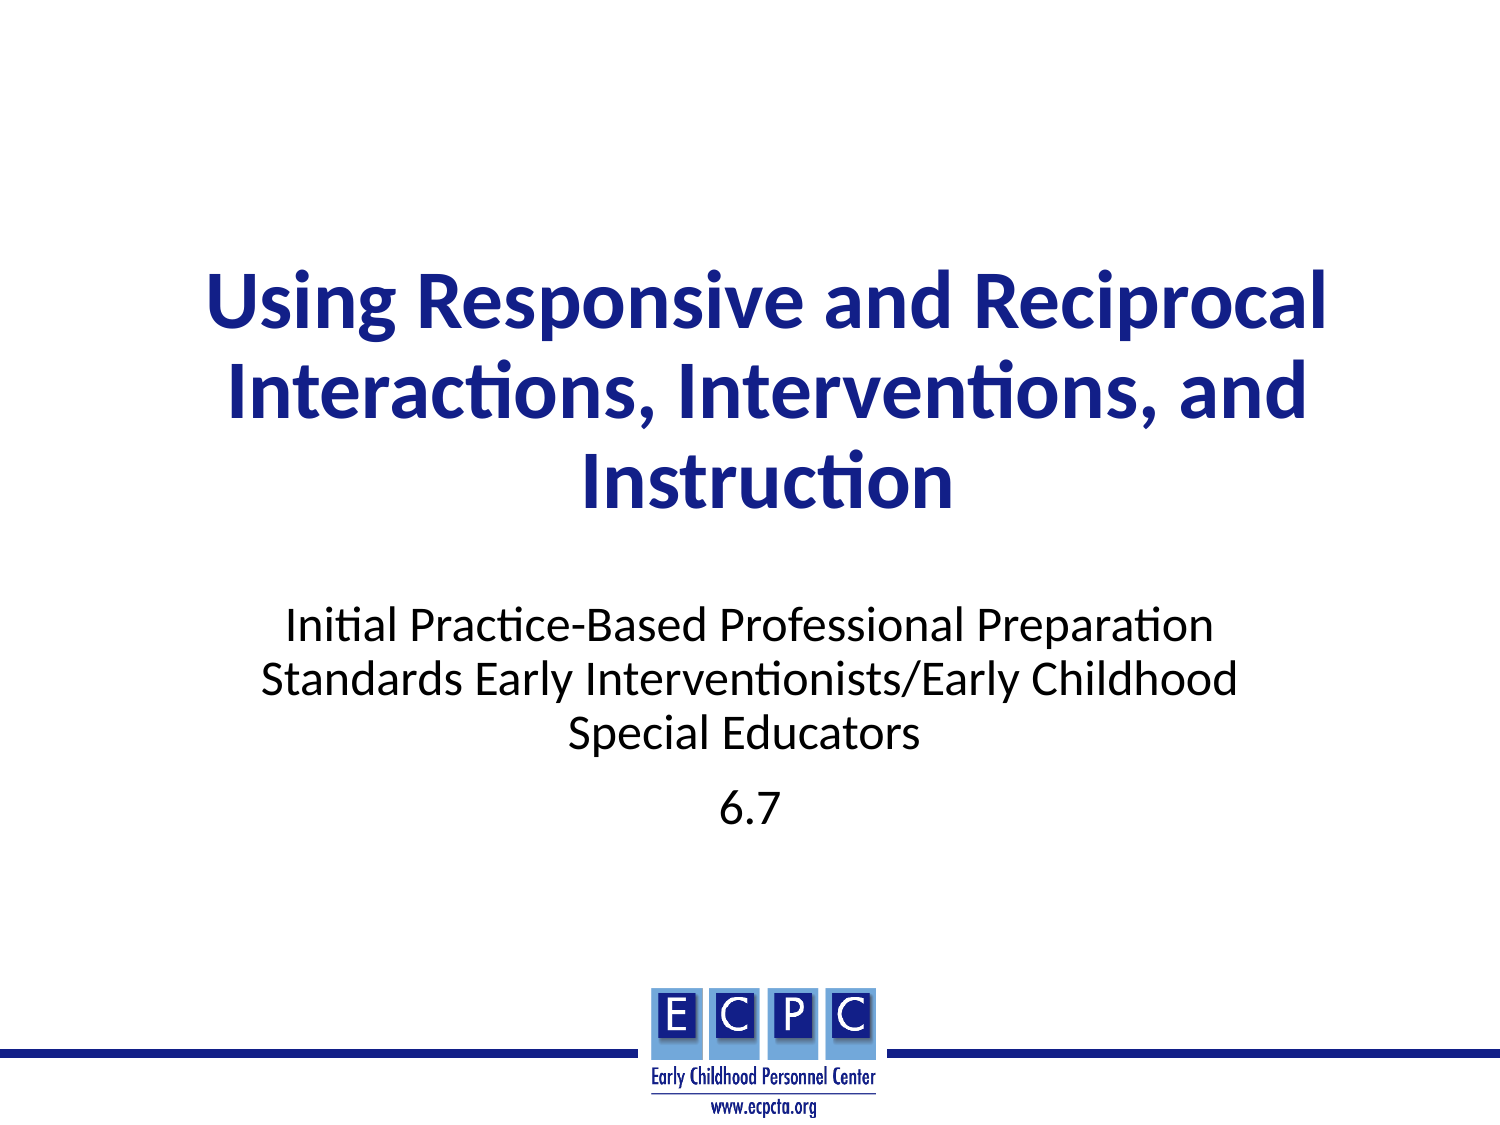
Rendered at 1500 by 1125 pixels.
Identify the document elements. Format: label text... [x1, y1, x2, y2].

picture [651, 988, 876, 1118]
subtitle Initial Practice-Based Professional Preparation Standards Early Interventionists/Early Childhood Special Educators 6.7 [187, 590, 1313, 863]
title Using Responsive and Reciprocal Interactions, Interventions, and Instruction [141, 142, 1395, 535]
